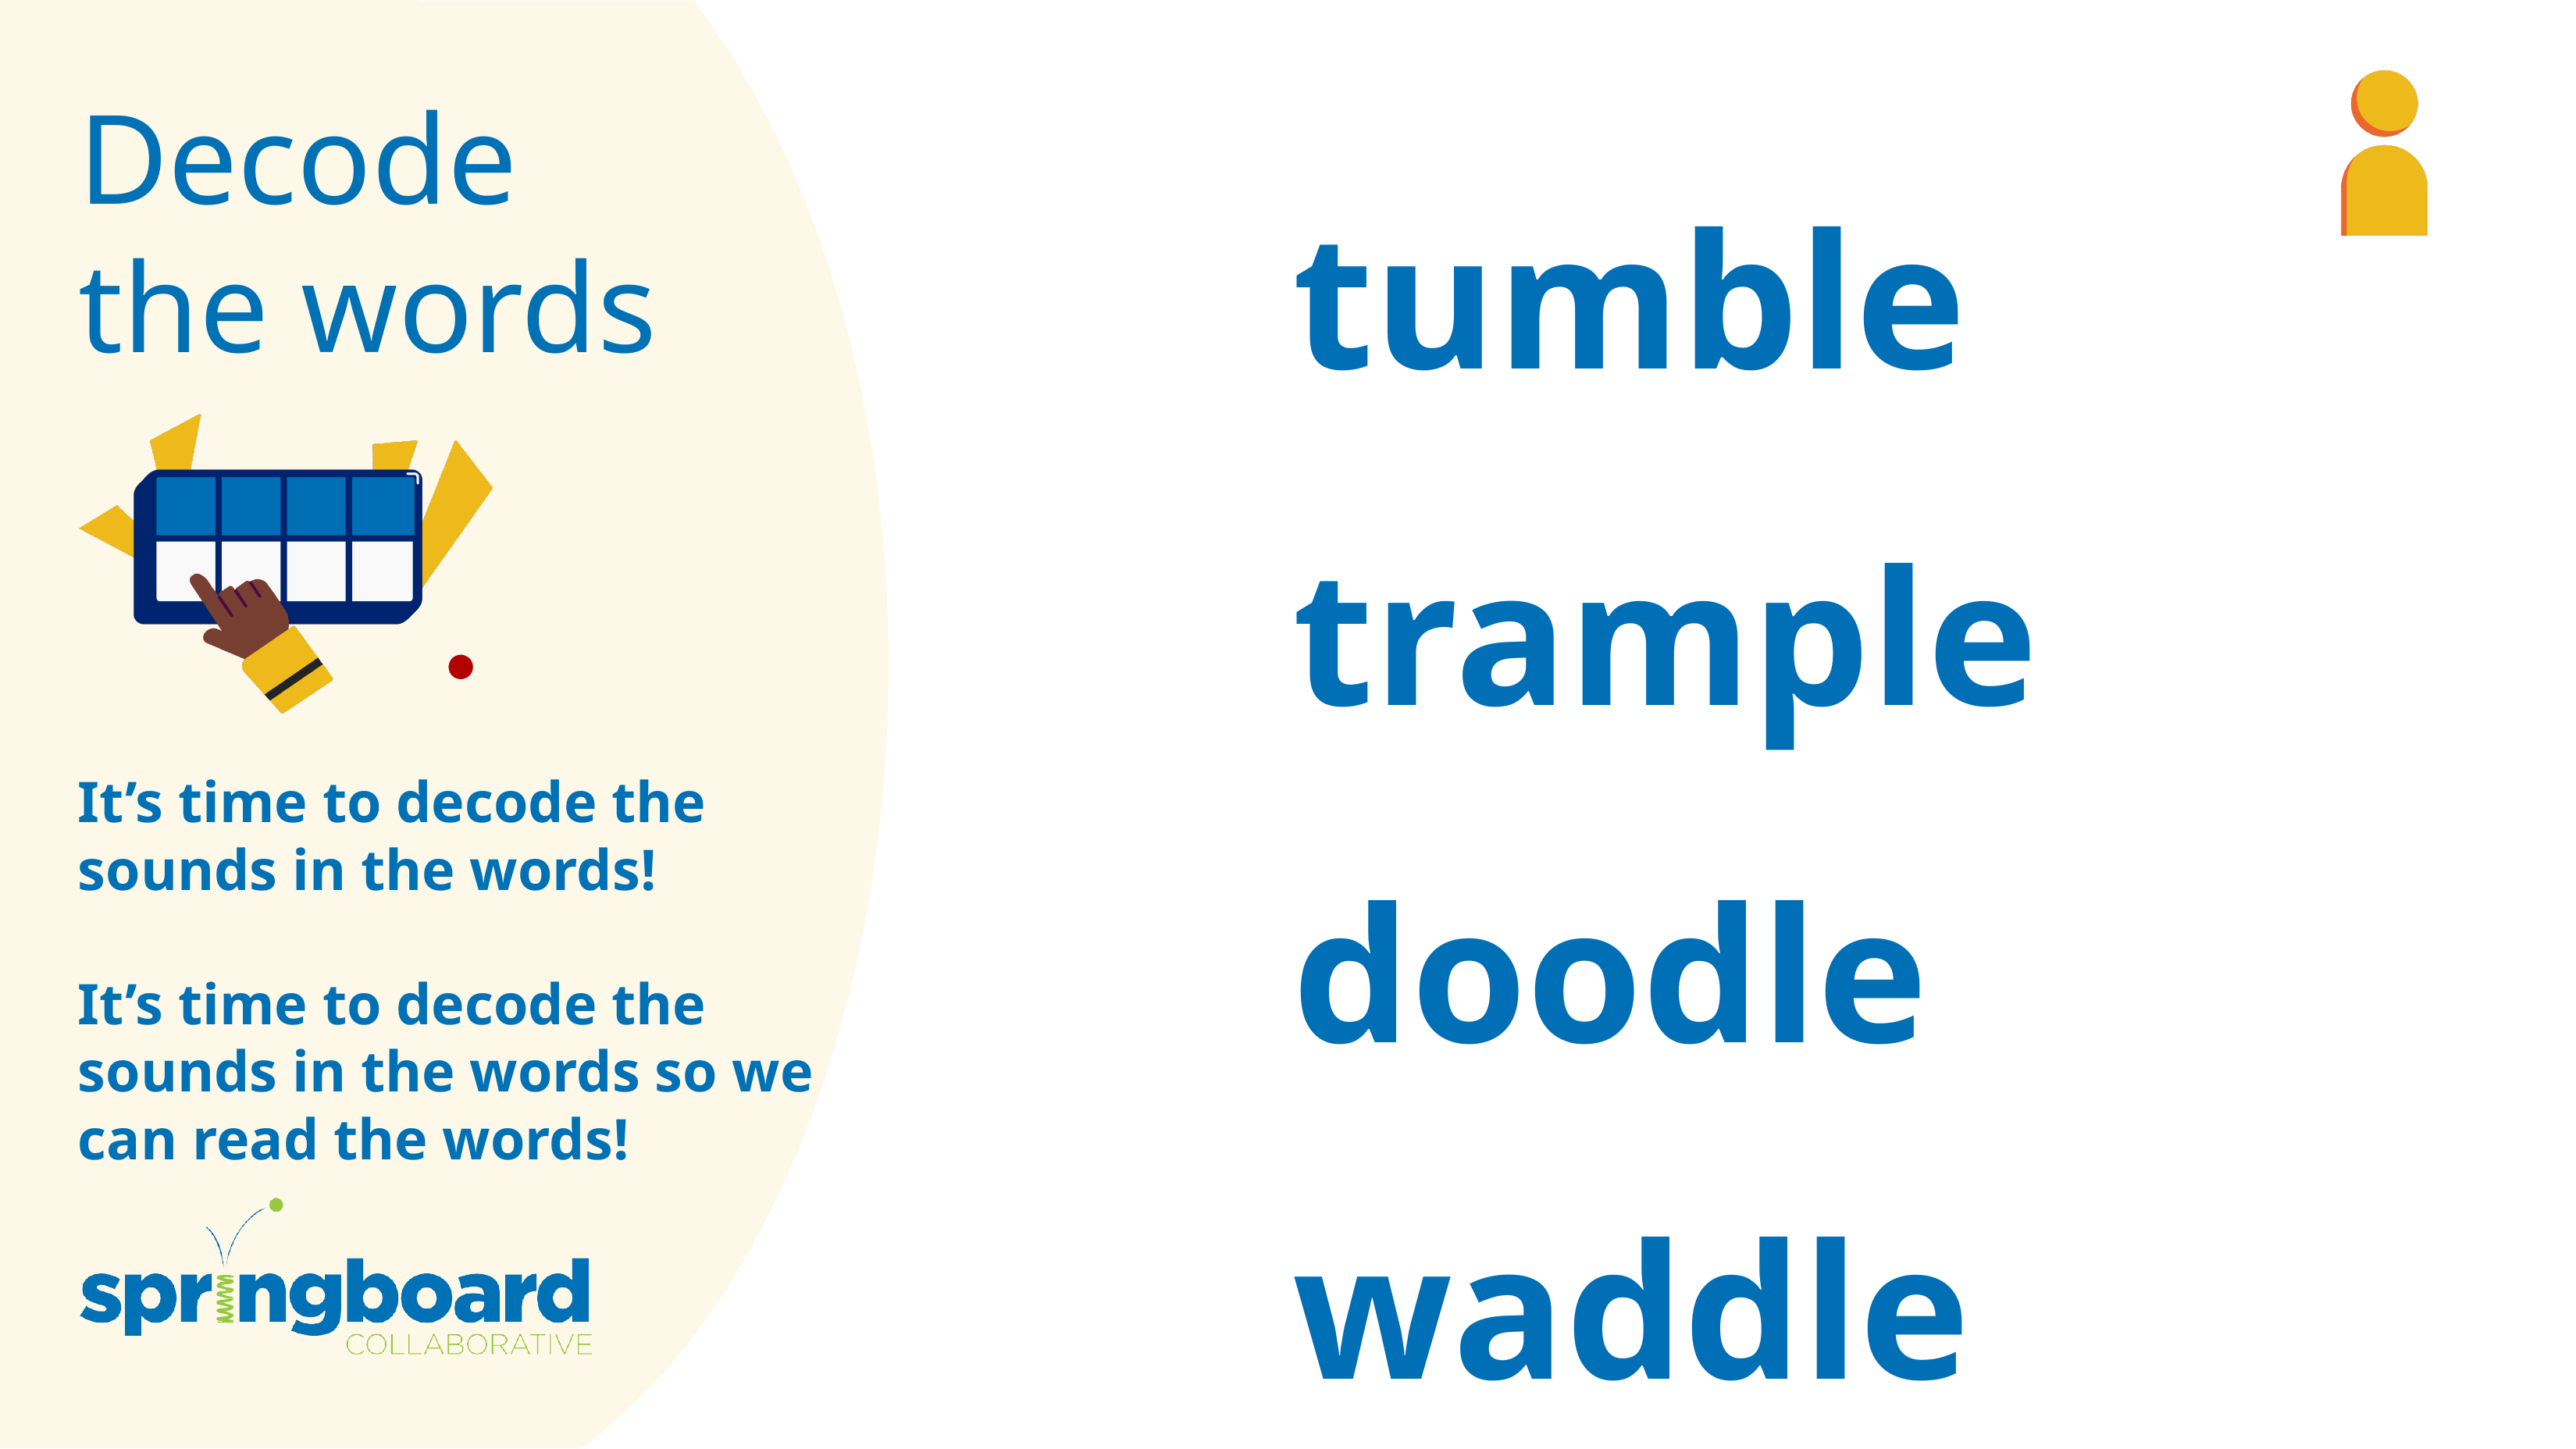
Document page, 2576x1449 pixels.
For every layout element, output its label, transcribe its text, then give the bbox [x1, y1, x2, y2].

picture [79, 414, 493, 714]
text_box tumble trample doodle waddle [1267, 44, 2247, 1404]
picture [80, 1198, 592, 1355]
text_box It’s time to decode the sounds in the words! It’s time to decode the sounds in the words so we can read the words! [78, 764, 822, 1171]
text_box Decode the words [78, 80, 814, 467]
picture [2341, 69, 2428, 236]
